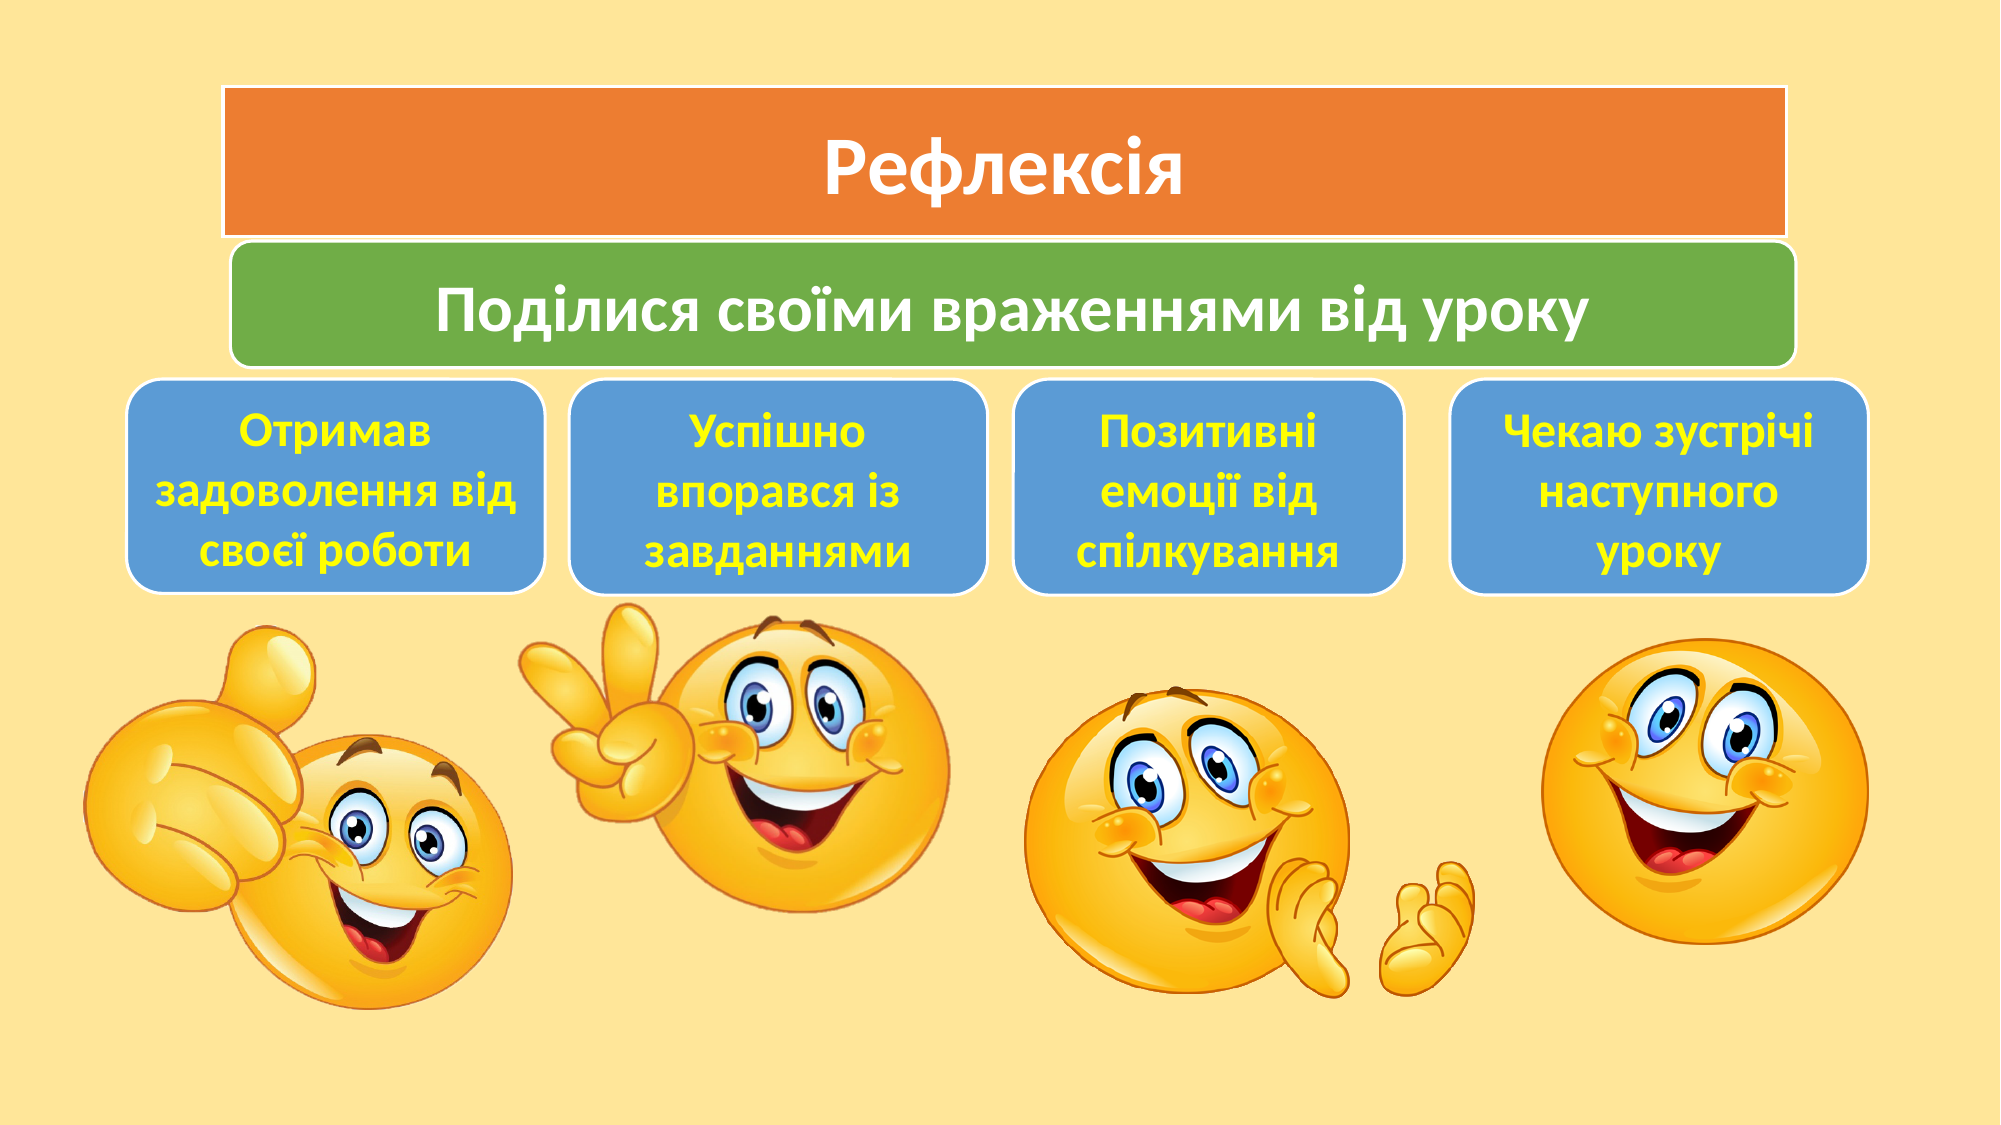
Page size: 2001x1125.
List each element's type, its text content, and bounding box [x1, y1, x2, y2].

picture [83, 595, 956, 1010]
picture [1013, 674, 1485, 1010]
text_box Рефлексія [221, 85, 1788, 238]
picture [1541, 638, 1869, 945]
text_box Поділися своїми враженнями від уроку [228, 239, 1798, 370]
text_box Успішно впорався із завданнями [567, 377, 990, 597]
text_box Позитивні емоції від спілкування [1011, 377, 1406, 597]
text_box Чекаю зустрічі наступного уроку [1448, 377, 1870, 597]
text_box Отримав задоволення від своєї роботи [124, 377, 547, 595]
